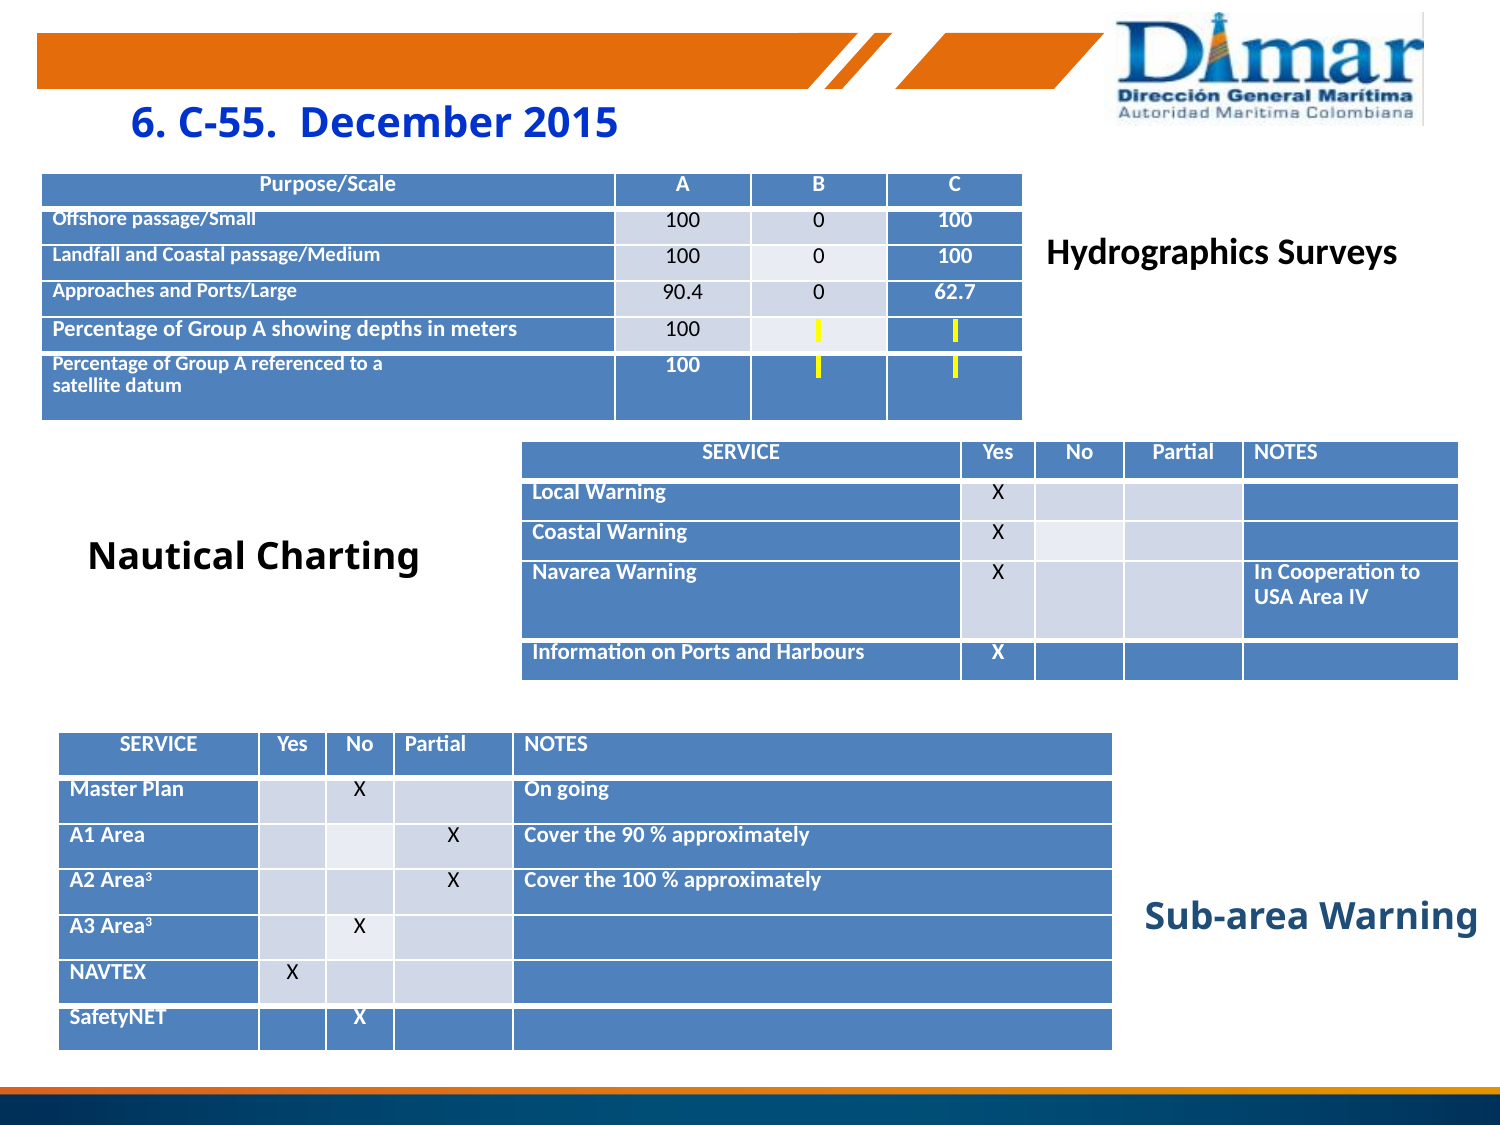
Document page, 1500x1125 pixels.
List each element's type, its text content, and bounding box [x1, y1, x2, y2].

table_cell [260, 781, 325, 823]
table_header No [1036, 442, 1123, 478]
table_header NOTES [1244, 442, 1458, 478]
table_header SERVICE [59, 733, 258, 775]
table_cell Offshore passage/Small [42, 212, 614, 244]
table_cell [395, 1009, 512, 1050]
table_header Yes [962, 442, 1034, 478]
text_box 6. C-55. December 2015 [41, 88, 739, 153]
table_cell X [395, 825, 512, 868]
table_cell [1244, 484, 1458, 520]
table_cell [395, 781, 512, 823]
table_cell 100 [616, 212, 750, 244]
text_box Sub-area Warning [1129, 881, 1495, 945]
table_header Yes [260, 733, 325, 775]
table_header No [327, 733, 393, 775]
table_cell [514, 1009, 1112, 1050]
table_cell 100 [888, 212, 1022, 244]
table_cell [1125, 643, 1242, 680]
table_cell [752, 356, 886, 420]
table_cell [888, 356, 1022, 420]
table_cell Coastal Warning [522, 522, 960, 560]
table_cell Approaches and Ports/Large [42, 282, 614, 316]
table_cell NAVTEX [59, 961, 258, 1003]
table_cell [1125, 562, 1242, 638]
table_header SERVICE [522, 442, 960, 478]
table_cell A1 Area [59, 825, 258, 868]
table_cell SafetyNET [59, 1009, 258, 1050]
table_cell X [327, 781, 393, 823]
table_cell [514, 961, 1112, 1003]
table_cell [1125, 522, 1242, 560]
table_cell X [260, 961, 325, 1003]
text_box Nautical Charting [72, 525, 436, 585]
table_cell 62.7 [888, 282, 1022, 316]
table_cell On going [514, 781, 1112, 823]
table_header Purpose/Scale [42, 174, 614, 206]
table_cell 100 [616, 356, 750, 420]
table_header A [616, 174, 750, 206]
table_cell 100 [616, 246, 750, 280]
table_cell Percentage of Group A showing depths in meters [42, 318, 614, 351]
table_cell Percentage of Group A referenced to a satellite datum [42, 356, 614, 420]
table_cell X [962, 522, 1034, 560]
table_cell [1125, 484, 1242, 520]
table_cell X [395, 870, 512, 914]
table_cell A3 Area3 [59, 916, 258, 959]
table_cell Information on Ports and Harbours [522, 643, 960, 680]
table_cell [395, 961, 512, 1003]
table_cell [1036, 522, 1123, 560]
table_cell X [962, 484, 1034, 520]
table_cell In Cooperation to USA Area IV [1244, 562, 1458, 638]
picture [0, 1087, 1500, 1125]
table_cell [1036, 562, 1123, 638]
table_cell Cover the 90 % approximately [514, 825, 1112, 868]
text_box Hydrographics Surveys [1031, 219, 1413, 280]
table_cell [514, 916, 1112, 959]
table_cell [260, 1009, 325, 1050]
table_header B [752, 174, 886, 206]
table_cell [260, 870, 325, 914]
table_cell [260, 916, 325, 959]
table_cell 100 [888, 246, 1022, 280]
picture [1104, 12, 1424, 126]
table_cell [752, 318, 886, 351]
table_header Partial [395, 733, 512, 775]
table_cell [260, 825, 325, 868]
table_cell [395, 916, 512, 959]
table_cell Cover the 100 % approximately [514, 870, 1112, 914]
table_header NOTES [514, 733, 1112, 775]
table_cell Navarea Warning [522, 562, 960, 638]
table_cell 0 [752, 282, 886, 316]
table_header Partial [1125, 442, 1242, 478]
table_cell X [962, 562, 1034, 638]
table_cell [1036, 643, 1123, 680]
table_cell X [327, 916, 393, 959]
table_cell 100 [616, 318, 750, 351]
table_cell 90.4 [616, 282, 750, 316]
table_cell X [962, 643, 1034, 680]
table_cell [1244, 522, 1458, 560]
table_cell Landfall and Coastal passage/Medium [42, 246, 614, 280]
table_cell [327, 825, 393, 868]
table_cell [1036, 484, 1123, 520]
table_cell [327, 961, 393, 1003]
table_cell A2 Area3 [59, 870, 258, 914]
table_cell X [327, 1009, 393, 1050]
table_cell Master Plan [59, 781, 258, 823]
table_cell Local Warning [522, 484, 960, 520]
table_header C [888, 174, 1022, 206]
table_cell [327, 870, 393, 914]
table_cell 0 [752, 246, 886, 280]
table_cell [888, 318, 1022, 351]
table_cell [1244, 643, 1458, 680]
table_cell 0 [752, 212, 886, 244]
